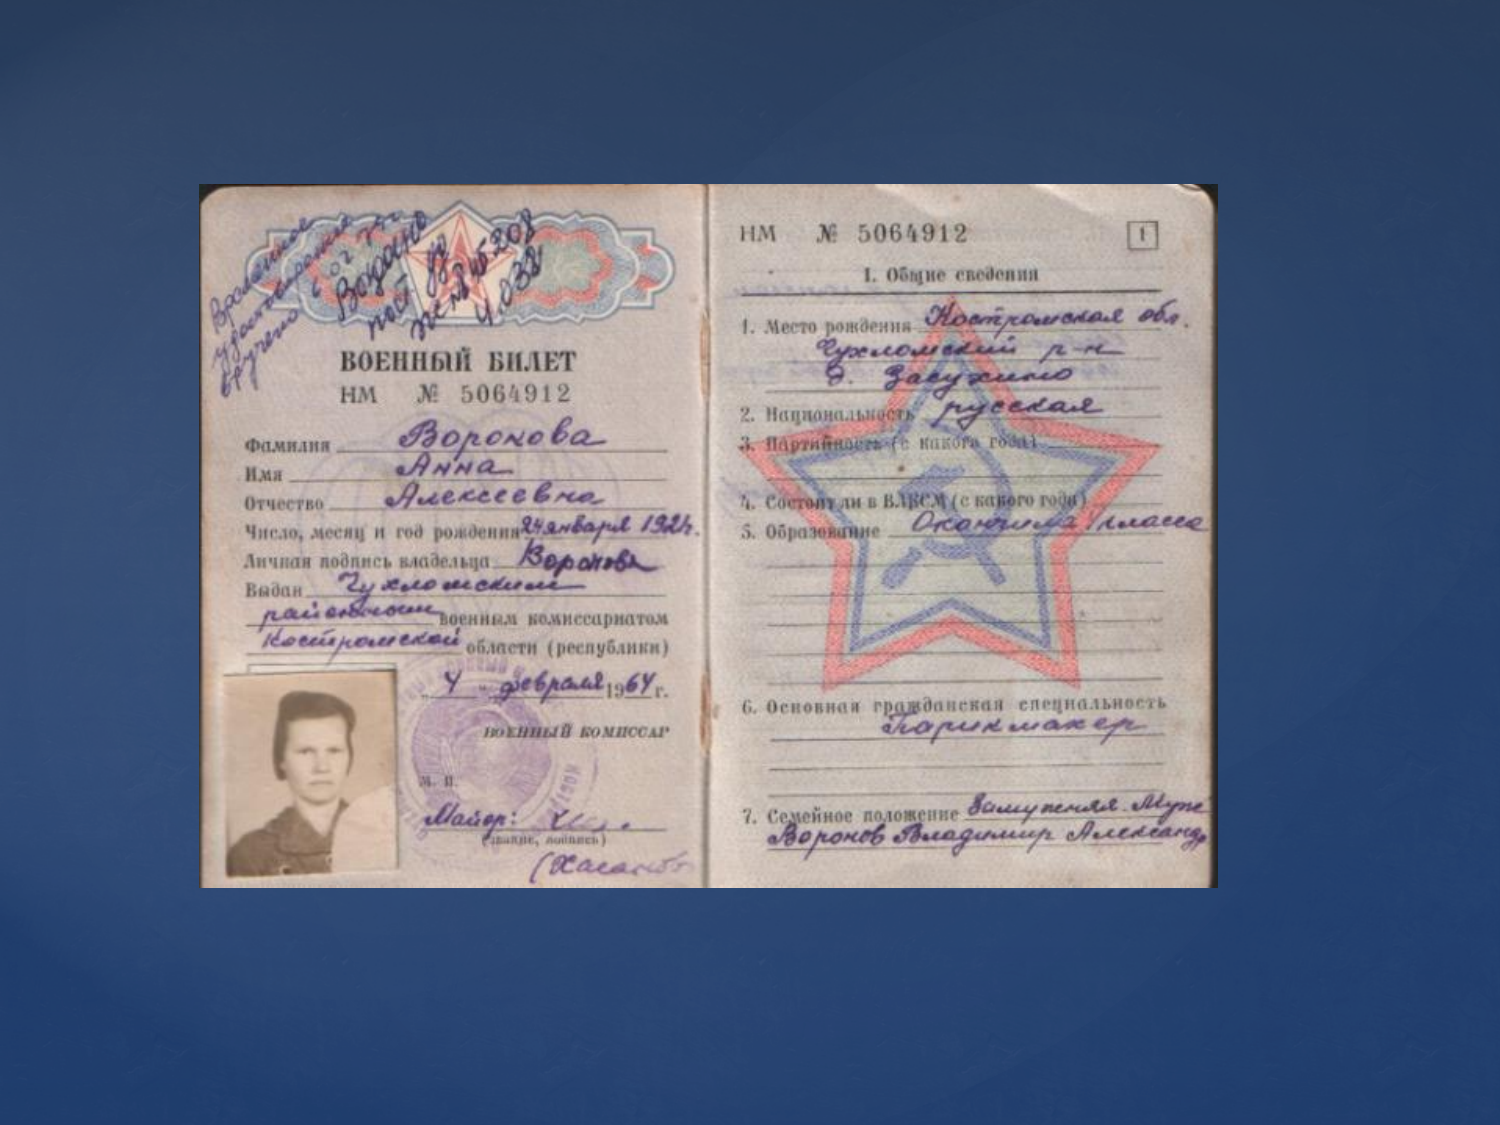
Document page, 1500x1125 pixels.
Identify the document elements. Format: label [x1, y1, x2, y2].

picture [198, 183, 1218, 888]
